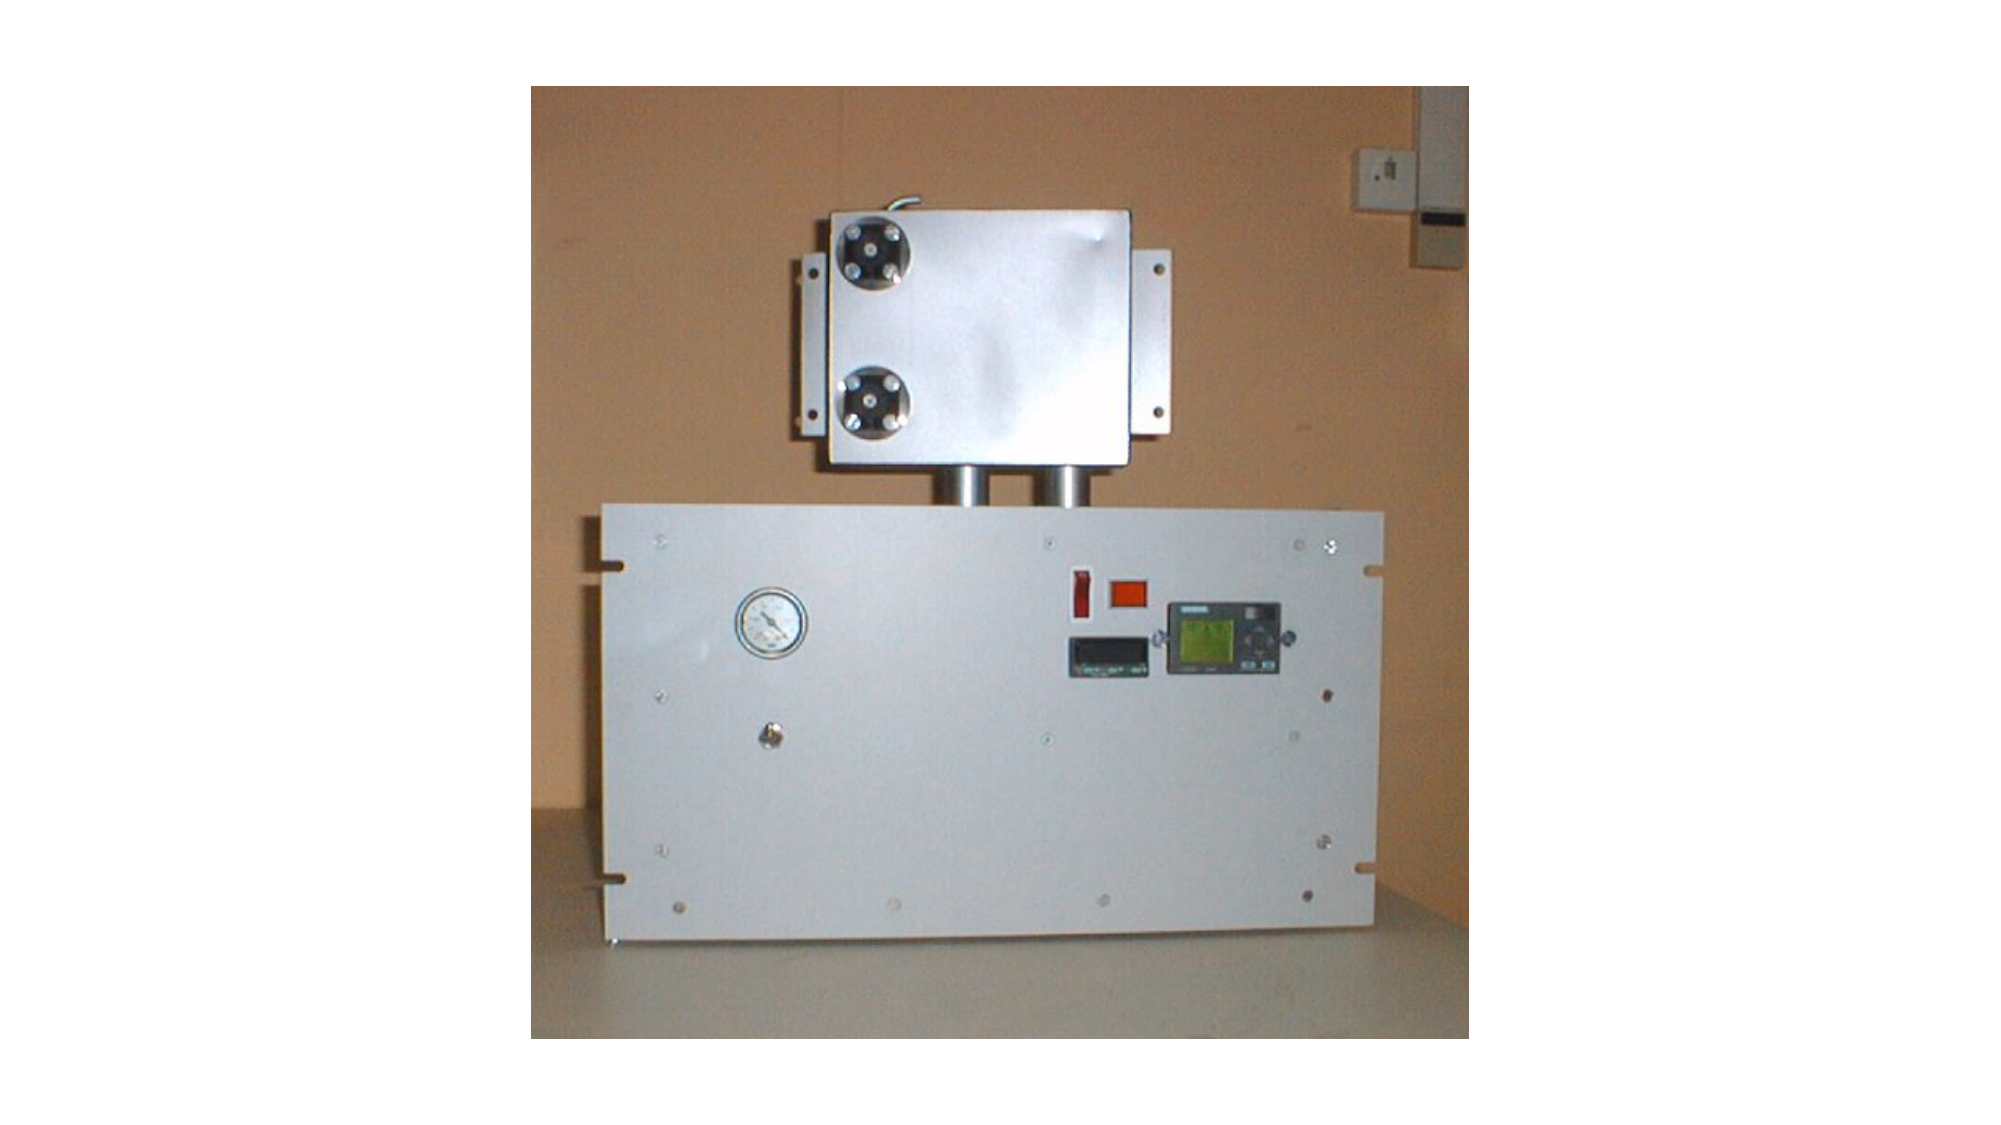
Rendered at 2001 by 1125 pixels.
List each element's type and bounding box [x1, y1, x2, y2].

picture [531, 86, 1469, 1039]
